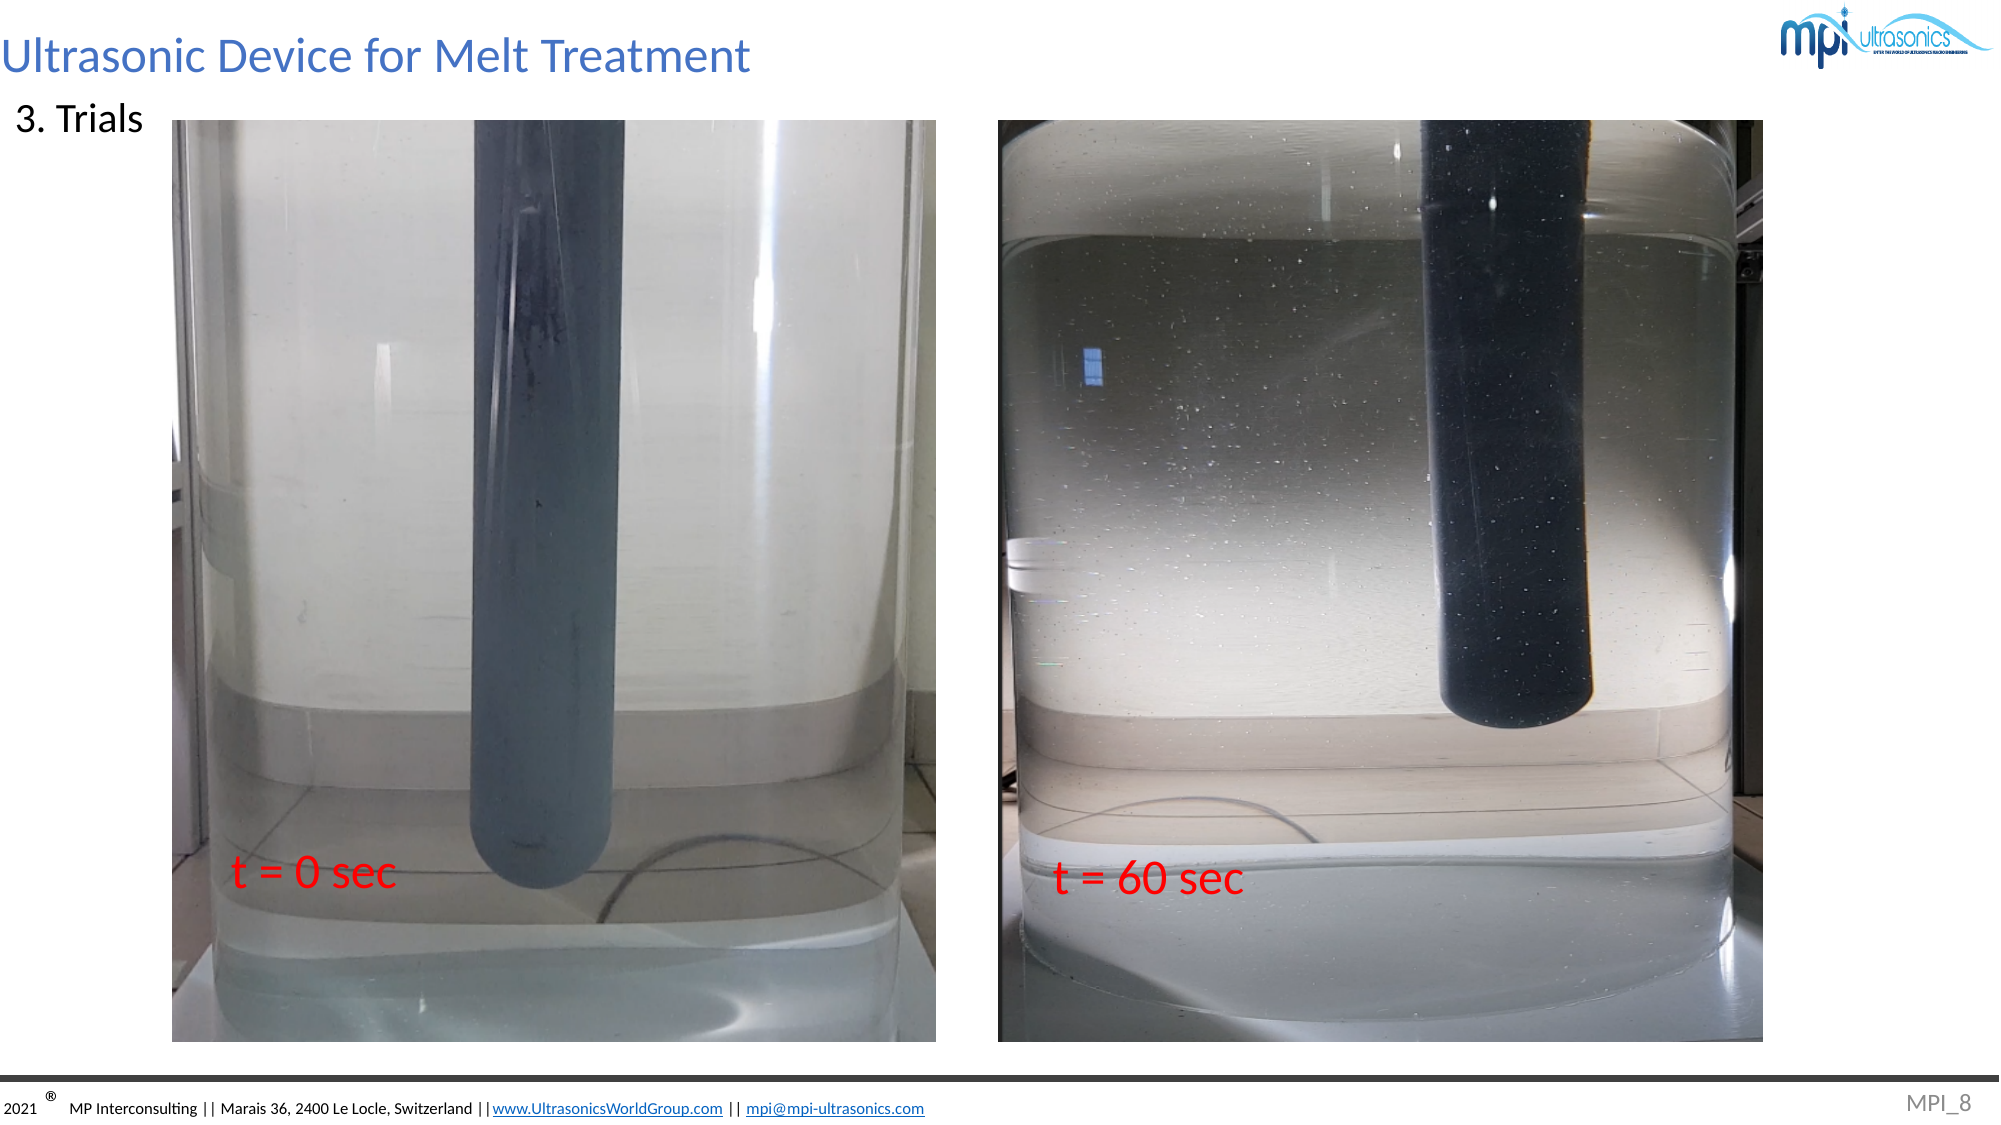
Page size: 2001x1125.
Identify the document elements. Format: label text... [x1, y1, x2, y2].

text_box 2021 ® MP Interconsulting || Marais 36, 2400 Le Locle, Switzerland ||www.UltrasonicsWorldGroup.com || mpi@mpi-ultrasonics.com [3, 1091, 1484, 1125]
picture [998, 120, 1763, 1042]
picture [1778, 0, 2000, 69]
text_box Ultrasonic Device for Melt Treatment [0, 15, 1474, 83]
slide_number MPI_8 [1536, 1071, 1987, 1078]
slide_number MPI_8 [1536, 1079, 1987, 1125]
picture [172, 120, 936, 1042]
text_box 3. Trials [0, 83, 1488, 149]
